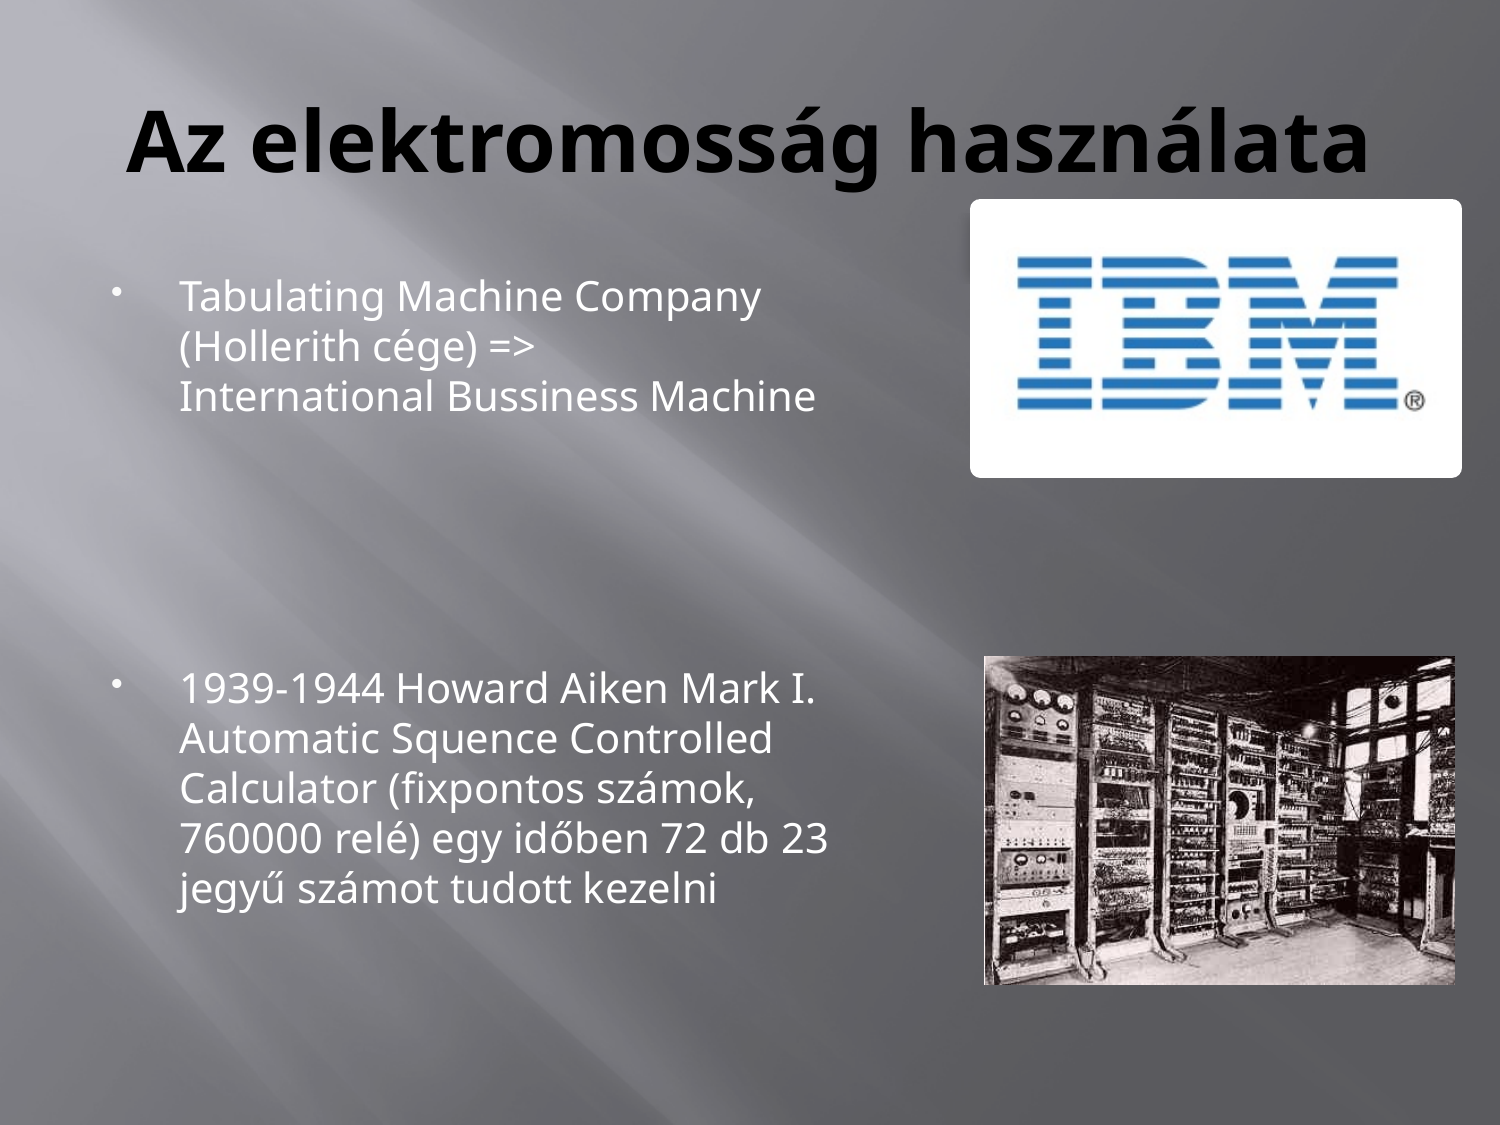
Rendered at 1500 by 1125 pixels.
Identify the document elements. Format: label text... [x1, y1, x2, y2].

list Tabulating Machine Company (Hollerith cége) => International Bussiness Machine 1939-1944 Howard Aiken Mark I. Automatic Squence Controlled Calculator (fixpontos számok, 760000 relé) egy időben 72 db 23 jegyű számot tudott kezelni [74, 262, 868, 1036]
picture [990, 219, 1442, 458]
title Az elektromosság használata [75, 45, 1425, 233]
picture [984, 656, 1455, 985]
